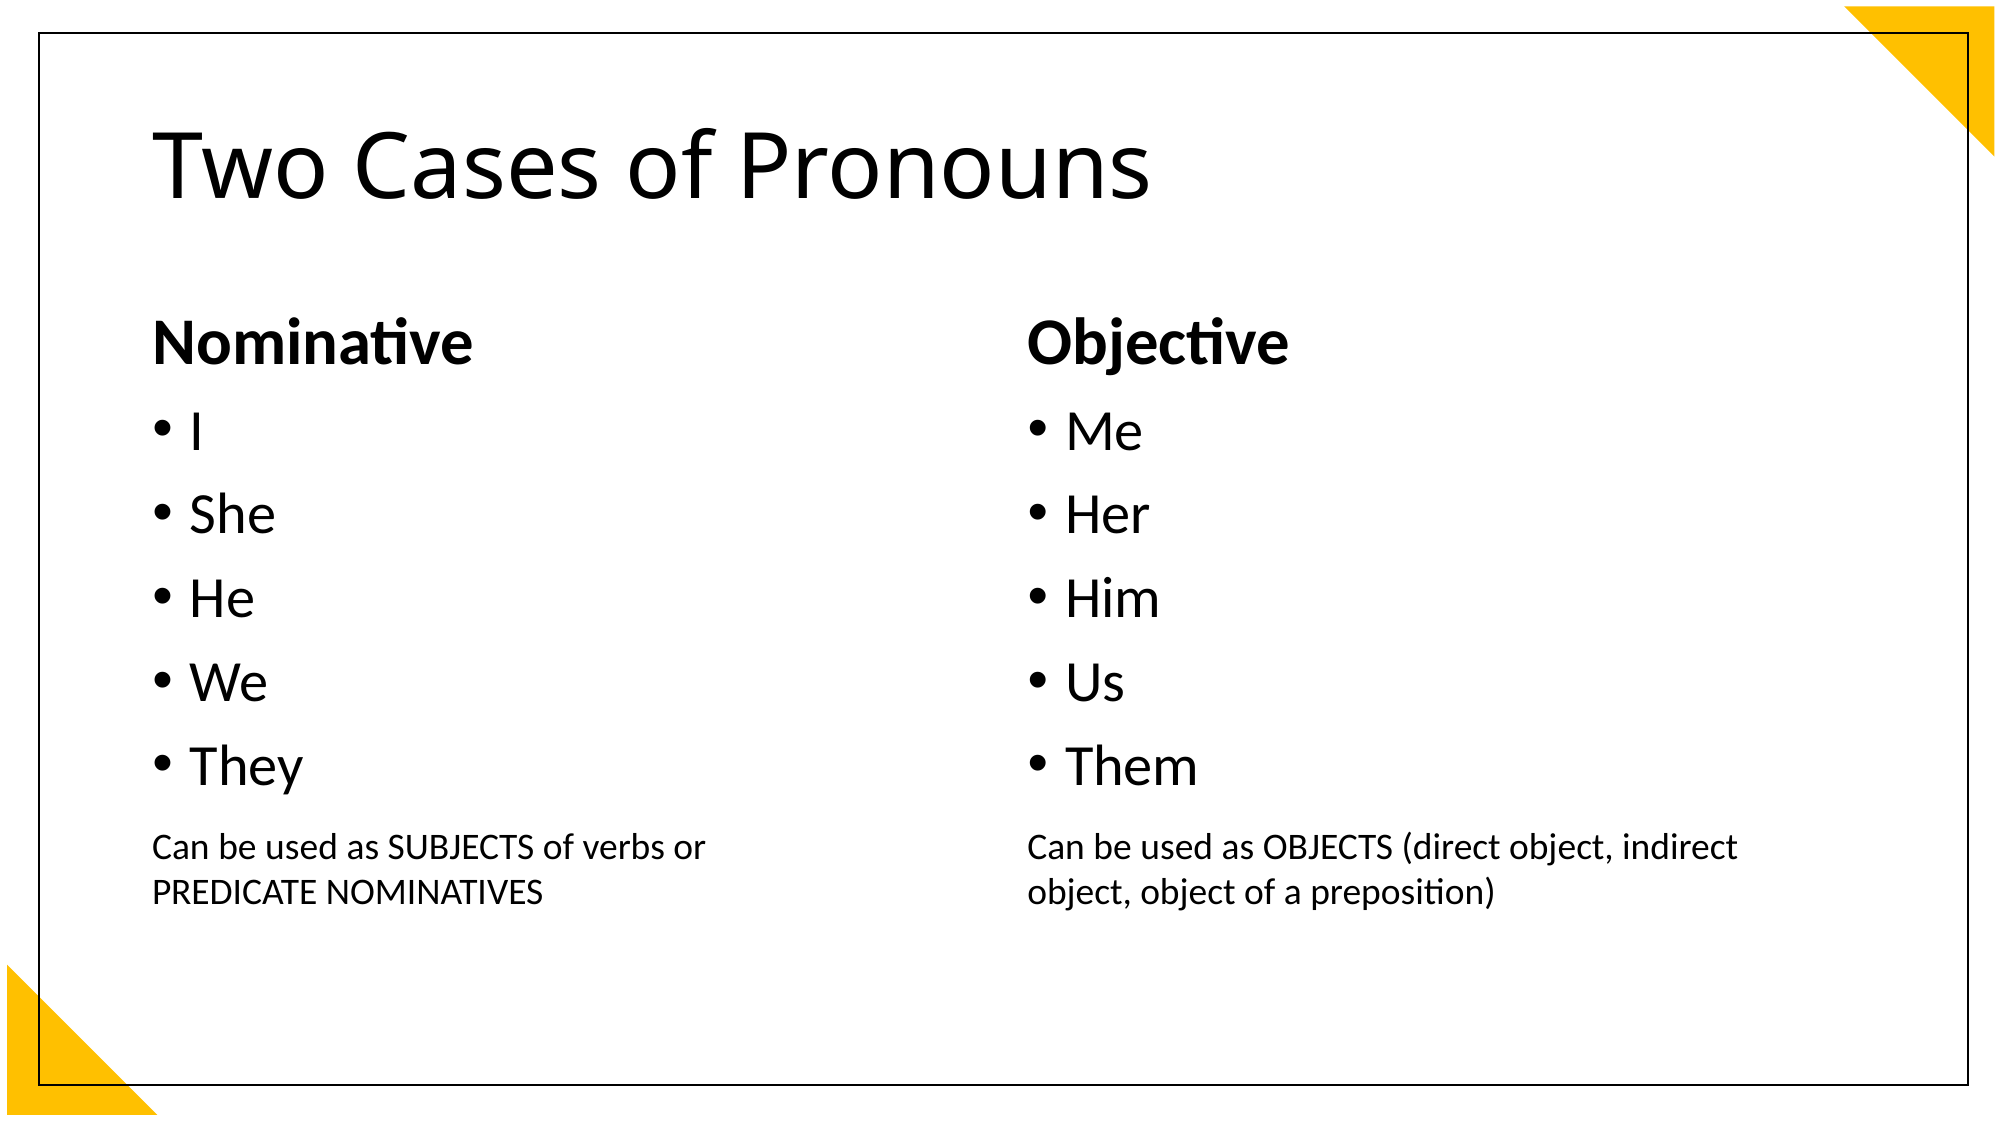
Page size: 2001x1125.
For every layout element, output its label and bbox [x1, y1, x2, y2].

text_box [5, 962, 160, 1116]
text_box [38, 32, 1969, 1086]
text_box [1841, 5, 1996, 160]
